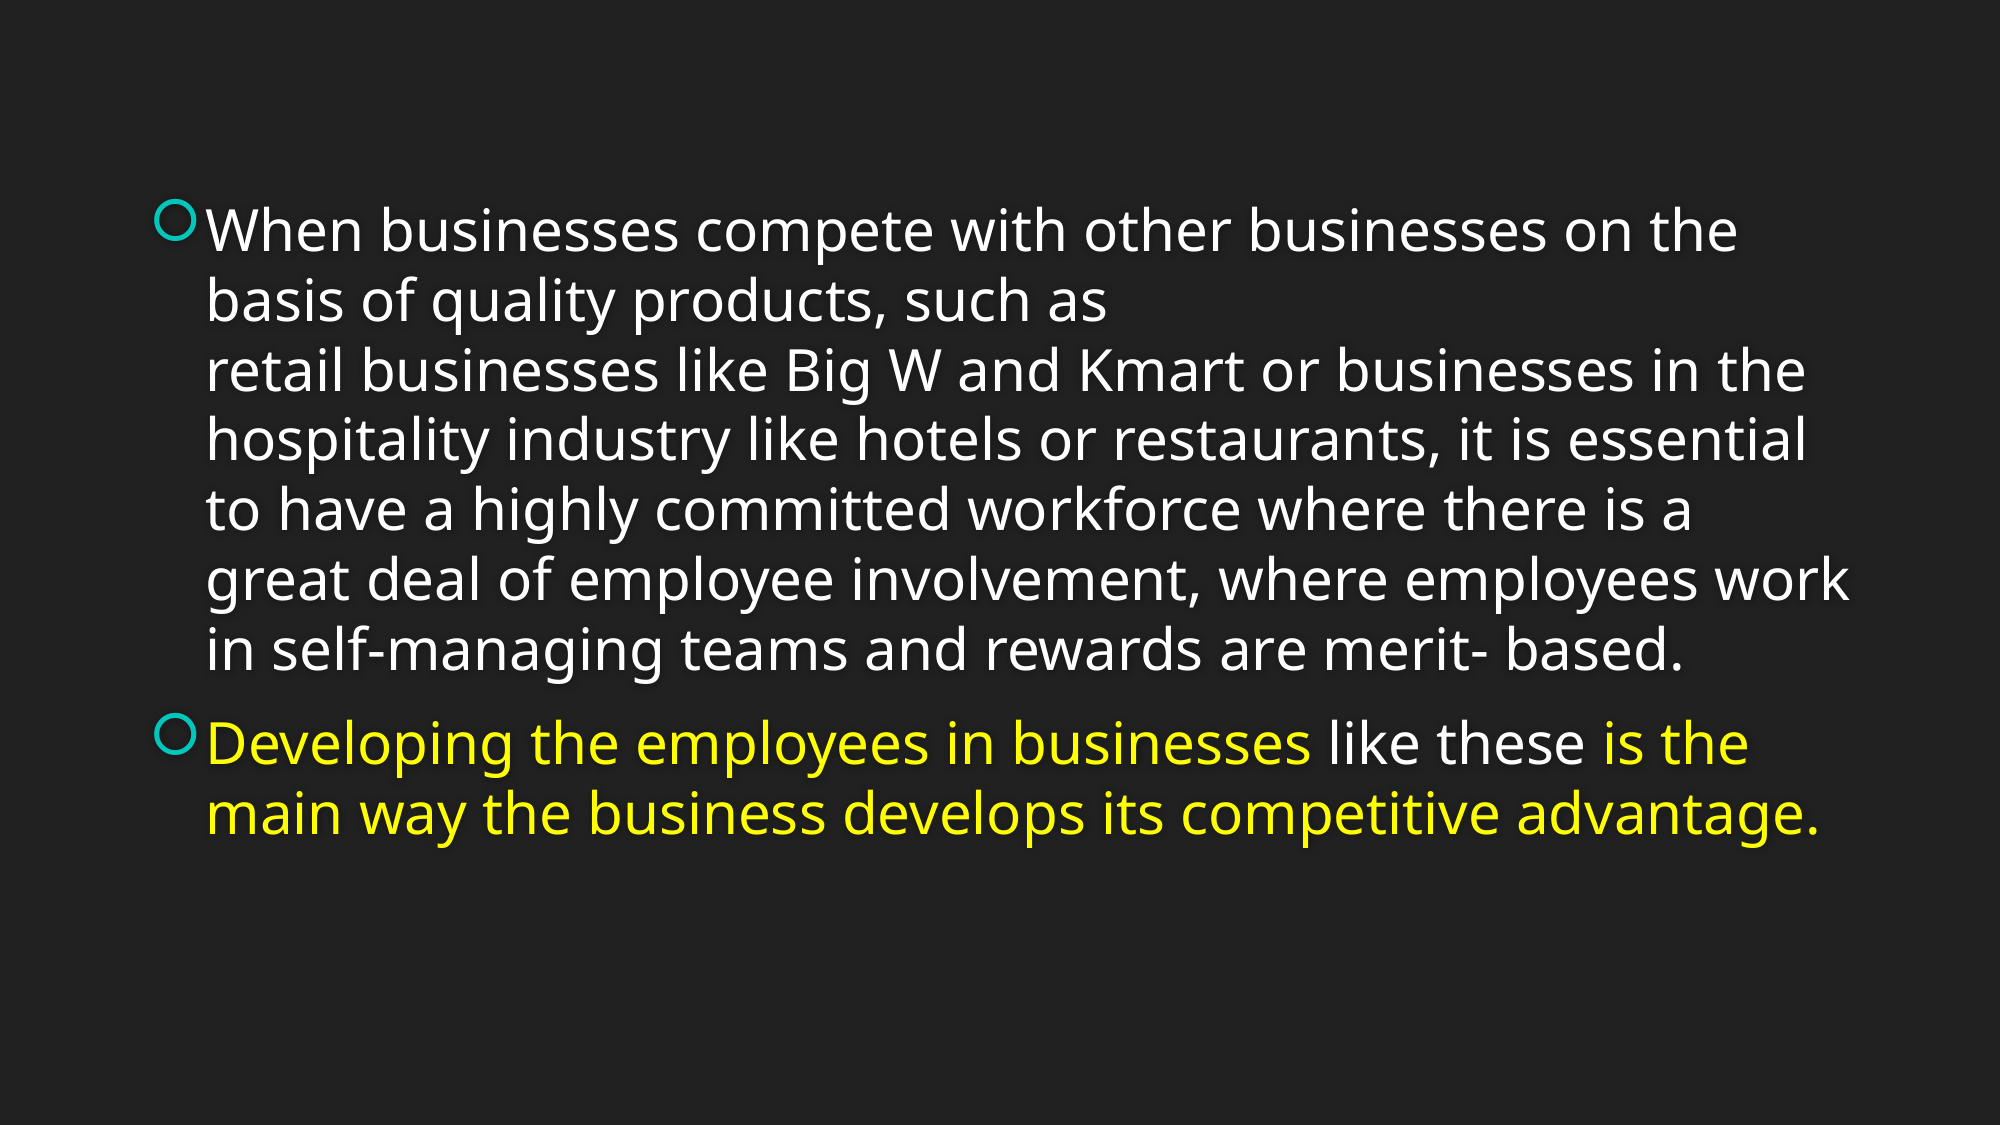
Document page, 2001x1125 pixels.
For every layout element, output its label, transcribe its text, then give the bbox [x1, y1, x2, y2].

list When businesses compete with other businesses on the basis of quality products, such as retail businesses like Big W and Kmart or businesses in the hospitality industry like hotels or restaurants, it is essential to have a highly committed workforce where there is a great deal of employee involvement, where employees work in self-managing teams and rewards are merit- based. Developing the employees in businesses like these is the main way the business develops its competitive advantage. [134, 172, 1866, 962]
